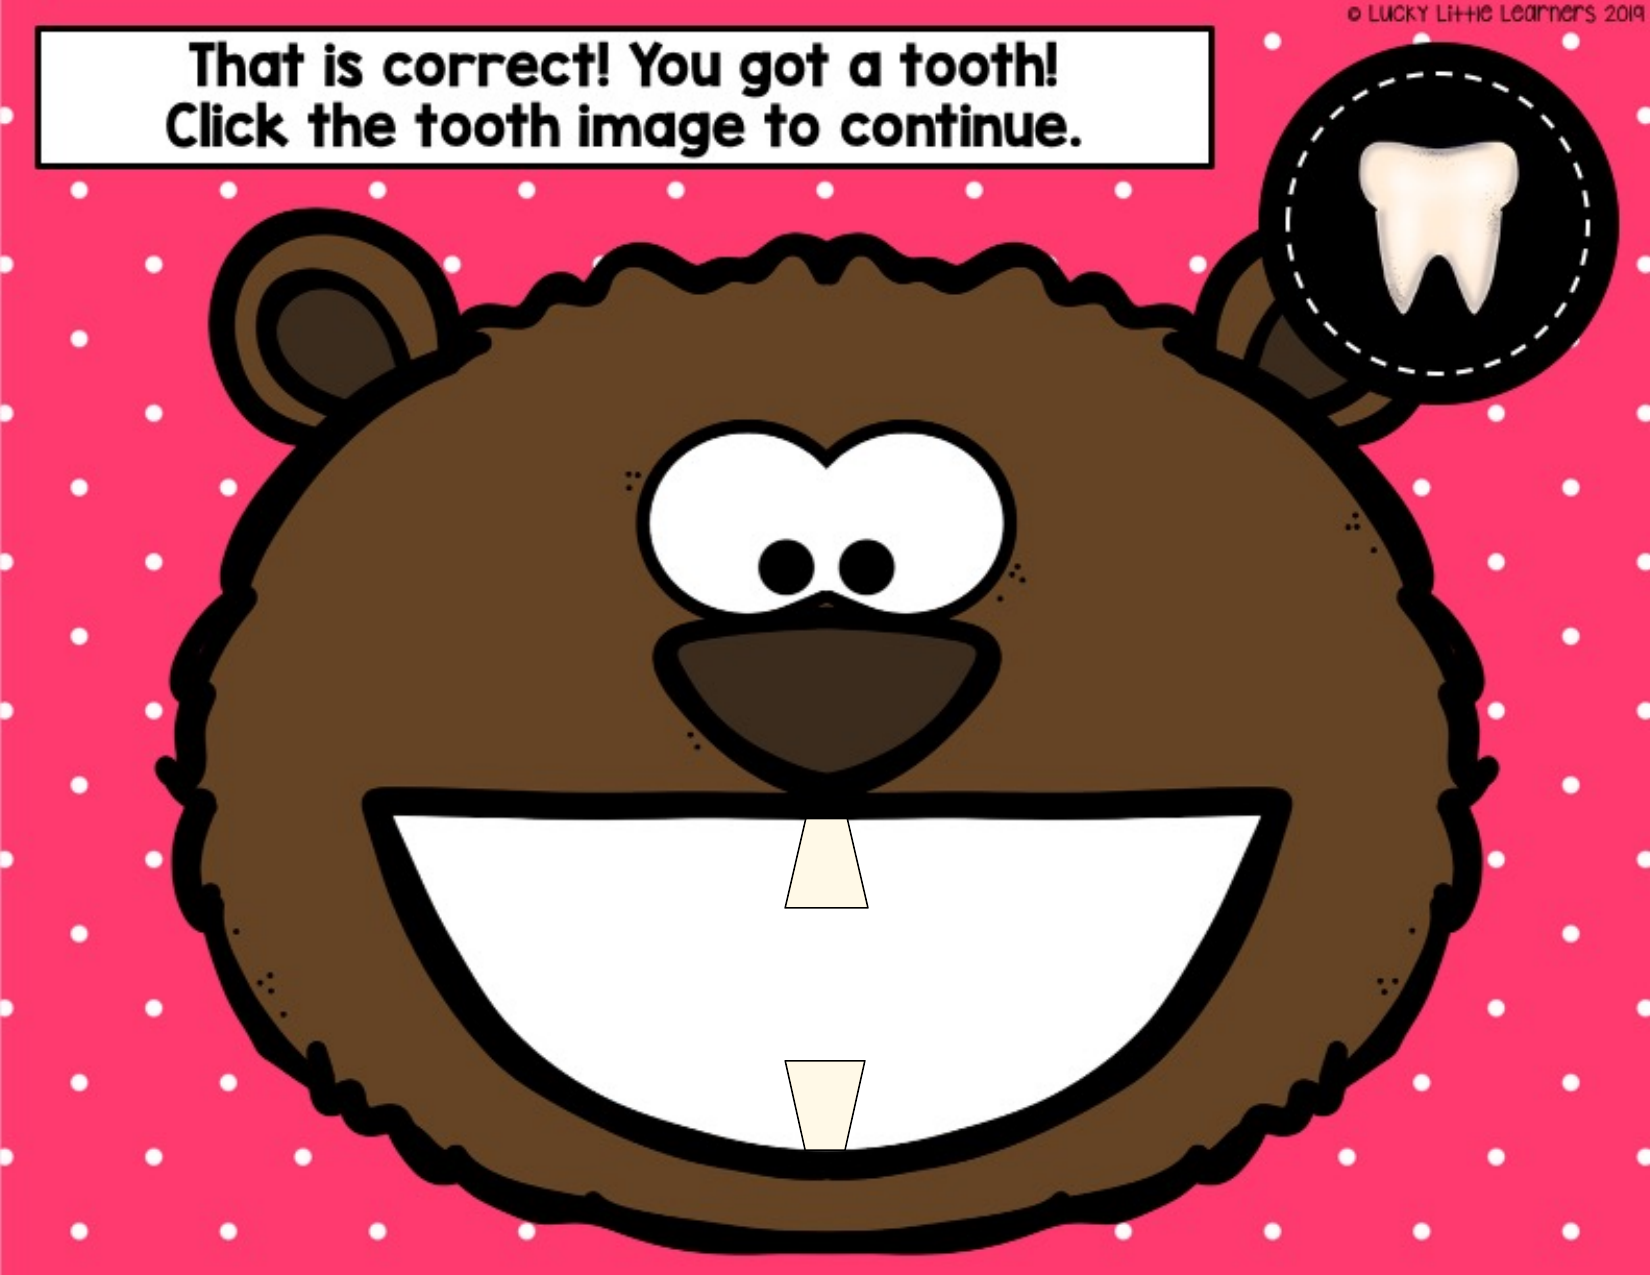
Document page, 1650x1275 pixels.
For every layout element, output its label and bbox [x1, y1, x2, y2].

text_box [1222, 32, 1650, 417]
text_box [785, 1060, 865, 1151]
text_box [785, 818, 868, 908]
text_box [0, 0, 1650, 1275]
